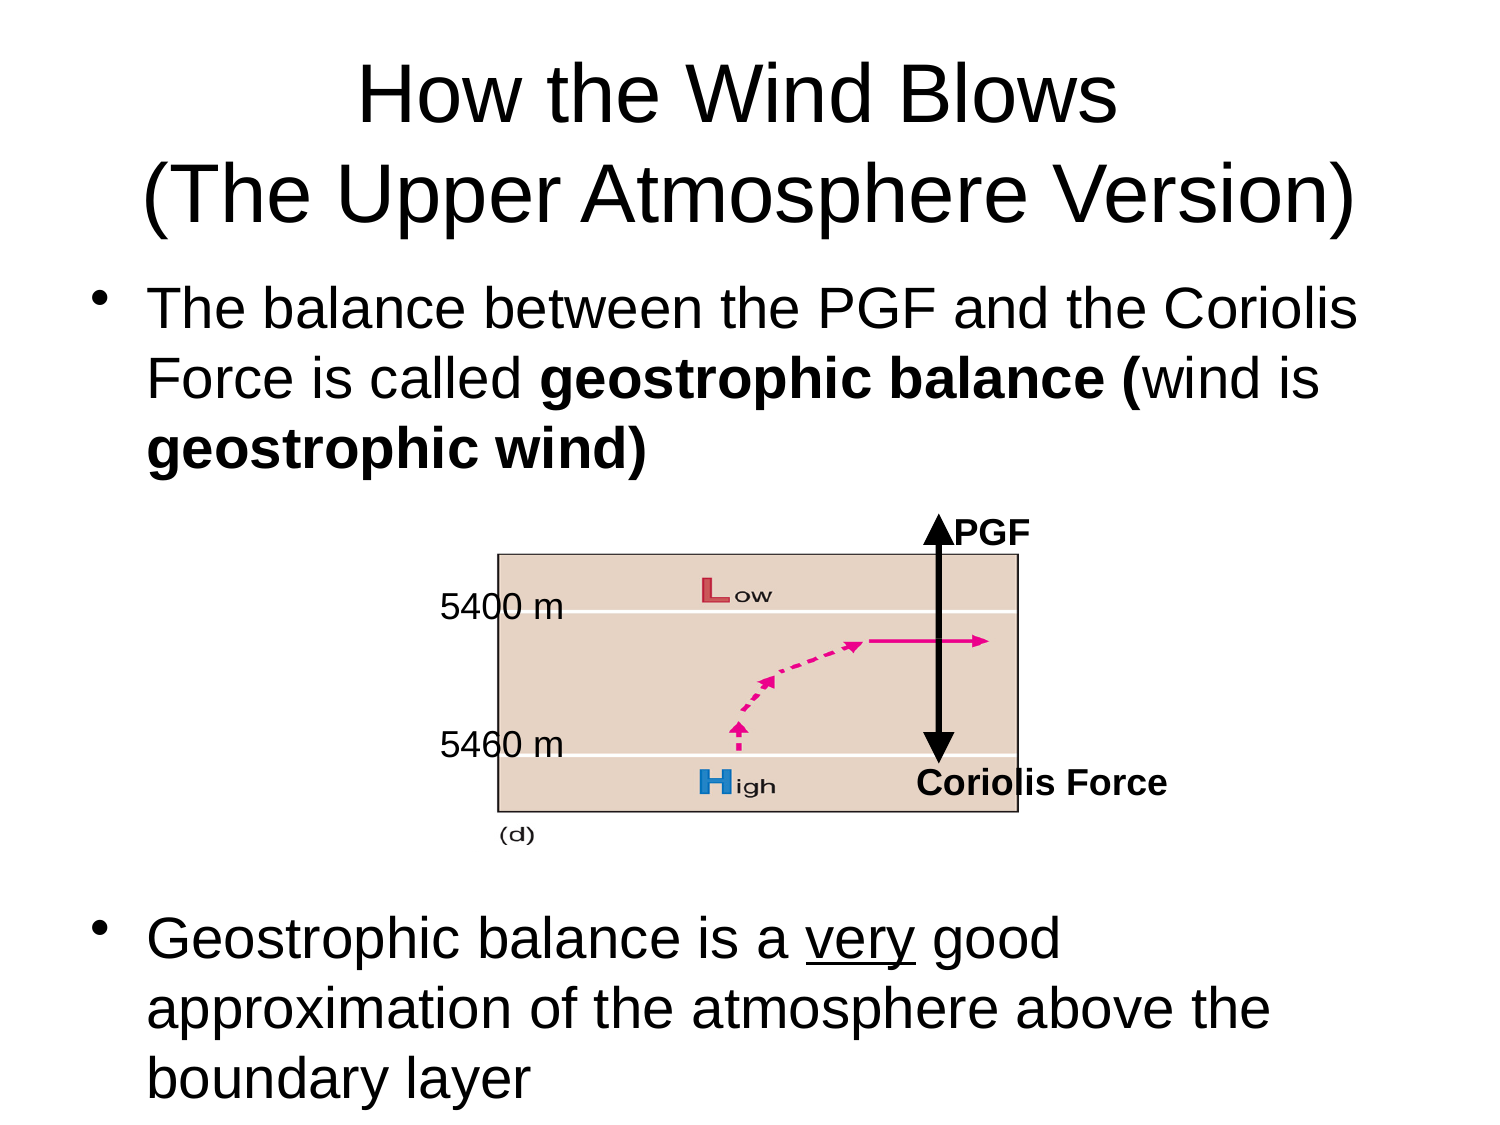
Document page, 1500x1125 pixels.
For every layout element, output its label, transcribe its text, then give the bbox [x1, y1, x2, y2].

list The balance between the PGF and the Coriolis Force is called geostrophic balance (wind is geostrophic wind) Geostrophic balance is a very good approximation of the atmosphere above the boundary layer [75, 262, 1425, 1005]
text_box PGF [938, 500, 1092, 561]
title How the Wind Blows (The Upper Atmosphere Version) [75, 45, 1425, 233]
text_box Coriolis Force [1031, 751, 1202, 811]
picture [424, 524, 1027, 852]
